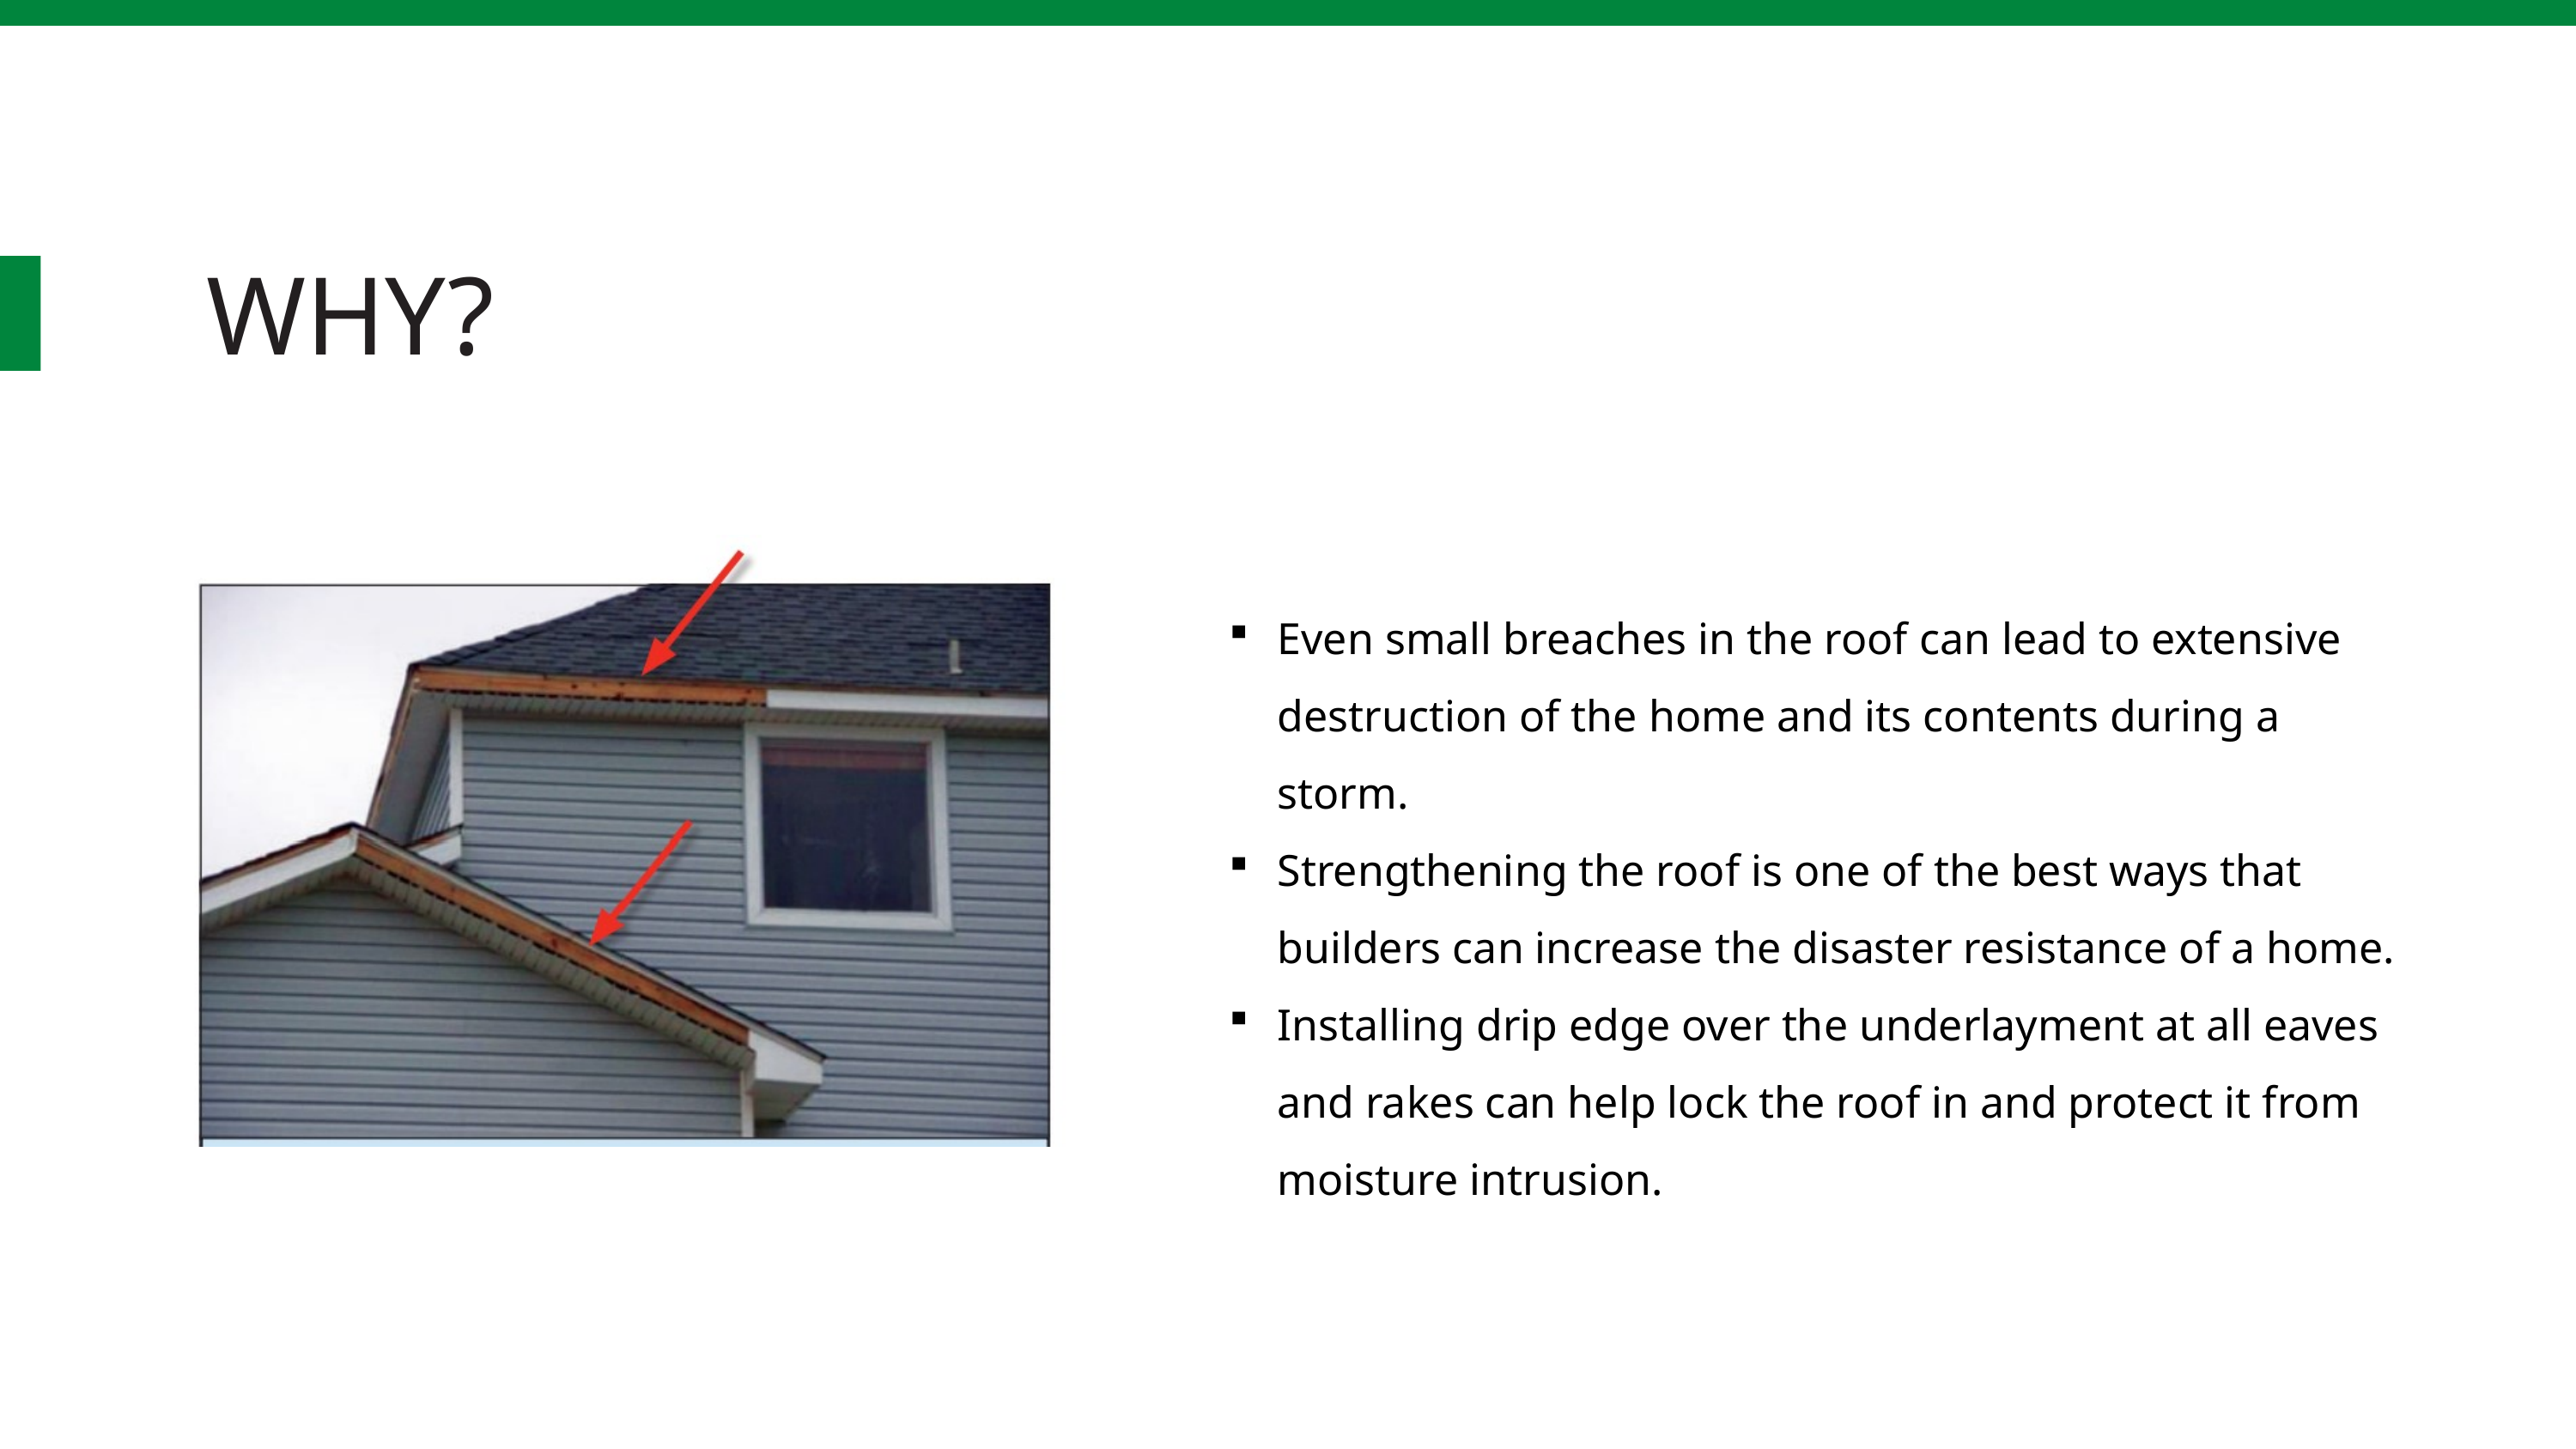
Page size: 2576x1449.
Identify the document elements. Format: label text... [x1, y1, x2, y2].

text_box [0, 255, 42, 372]
list WHY? [193, 256, 1132, 399]
picture [173, 535, 1068, 1148]
text_box Even small breaches in the roof can lead to extensive destruction of the home and its contents during a storm. Strengthening the roof is one of the best ways that builders can increase the disaster resistance of a home. Installing drip edge over the underlayment at all eaves and rakes can help lock the roof in and protect it from moisture intrusion. [1216, 579, 2425, 1210]
